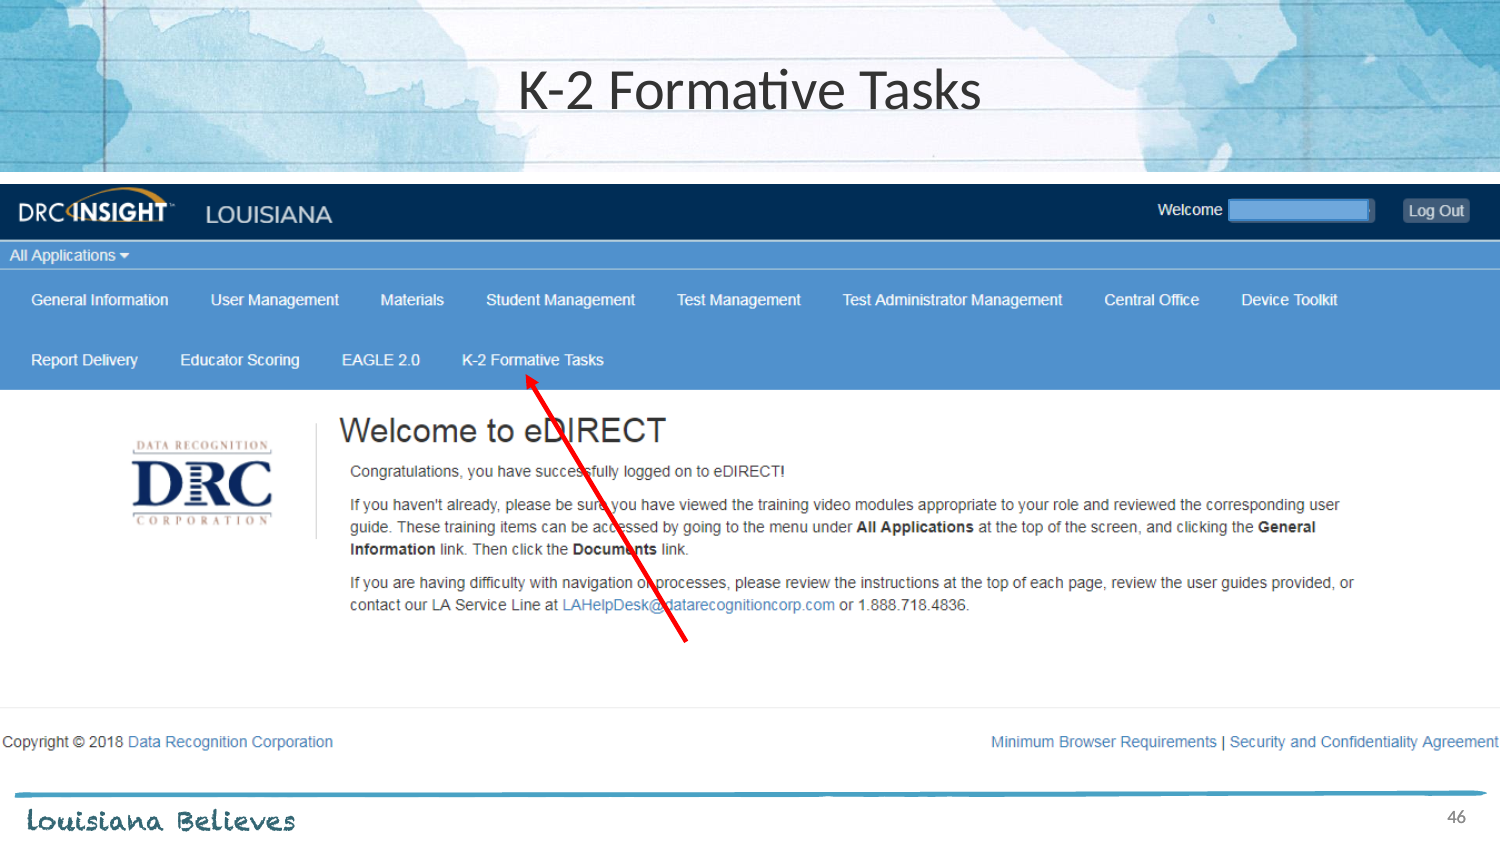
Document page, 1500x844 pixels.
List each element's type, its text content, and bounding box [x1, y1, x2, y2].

slide_number 46 [1115, 793, 1482, 844]
title K-2 Formative Tasks [0, 0, 1500, 172]
picture [0, 184, 1500, 784]
picture [0, 786, 1500, 844]
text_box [525, 373, 687, 643]
